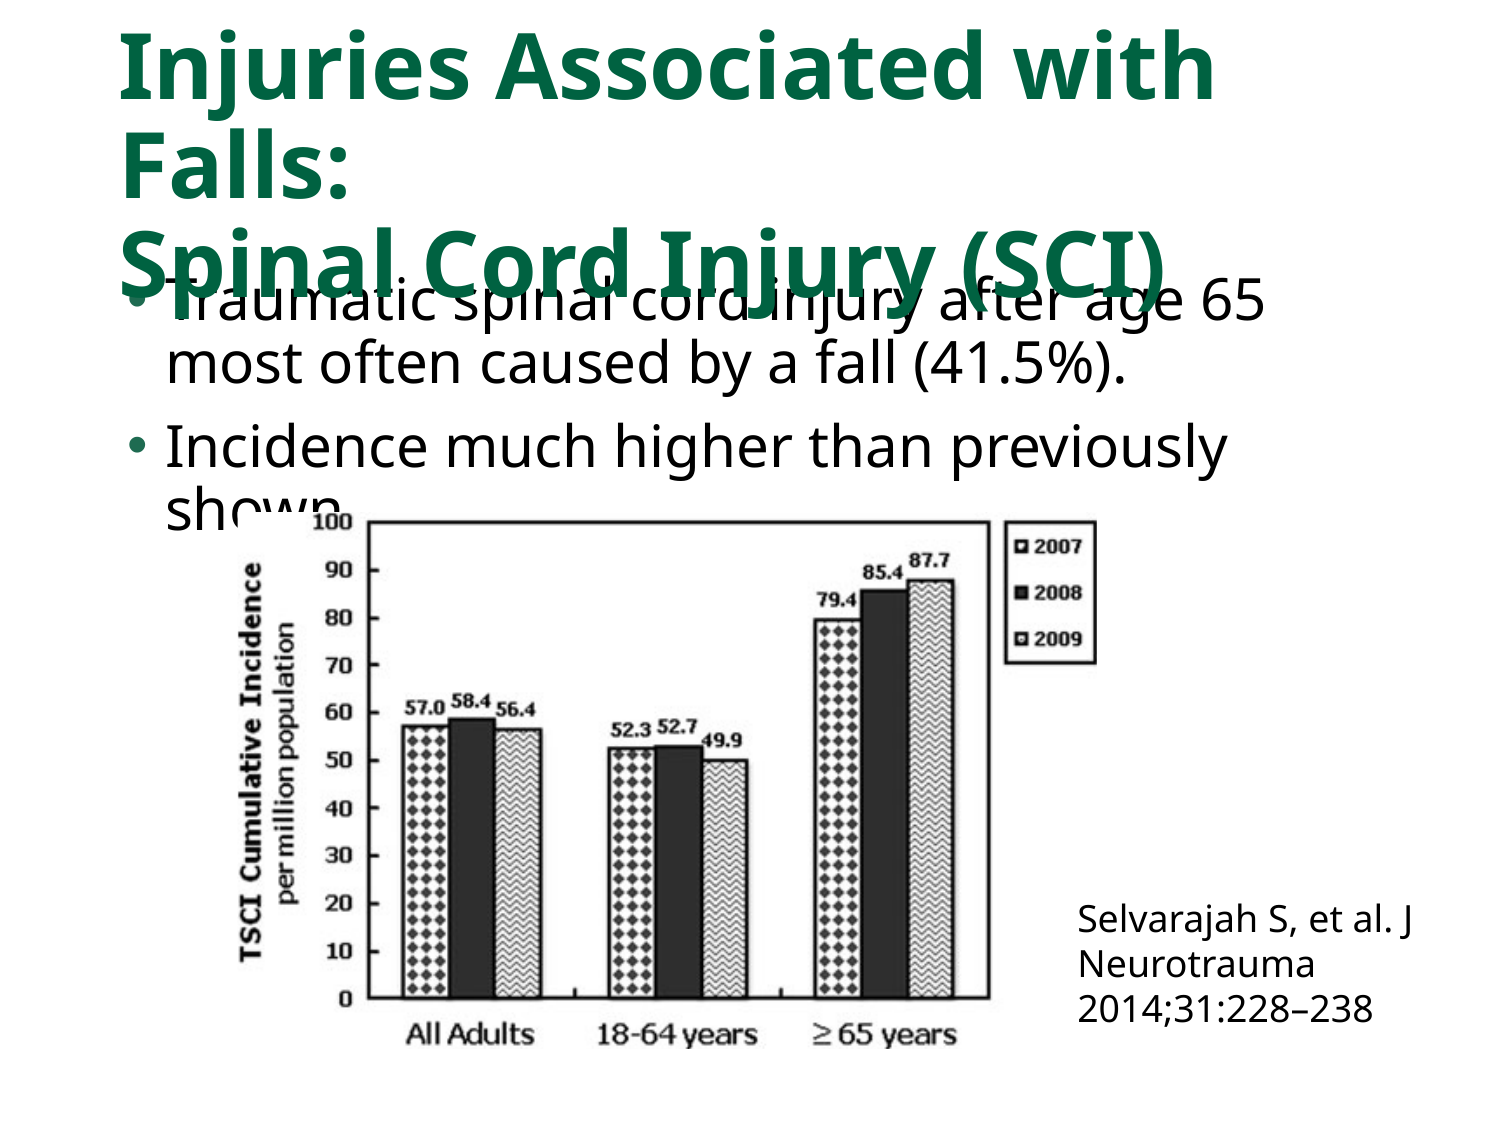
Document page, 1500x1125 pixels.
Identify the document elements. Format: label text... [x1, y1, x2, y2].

picture [237, 512, 1097, 1049]
list Traumatic spinal cord injury after age 65 most often caused by a fall (41.5%). Incidence much higher than previously shown. [112, 262, 1425, 963]
text_box Selvarajah S, et al. J Neurotrauma 2014;31:228–238 [1097, 887, 1438, 1038]
title Injuries Associated with Falls: Spinal Cord Injury (SCI) [103, 59, 1397, 278]
